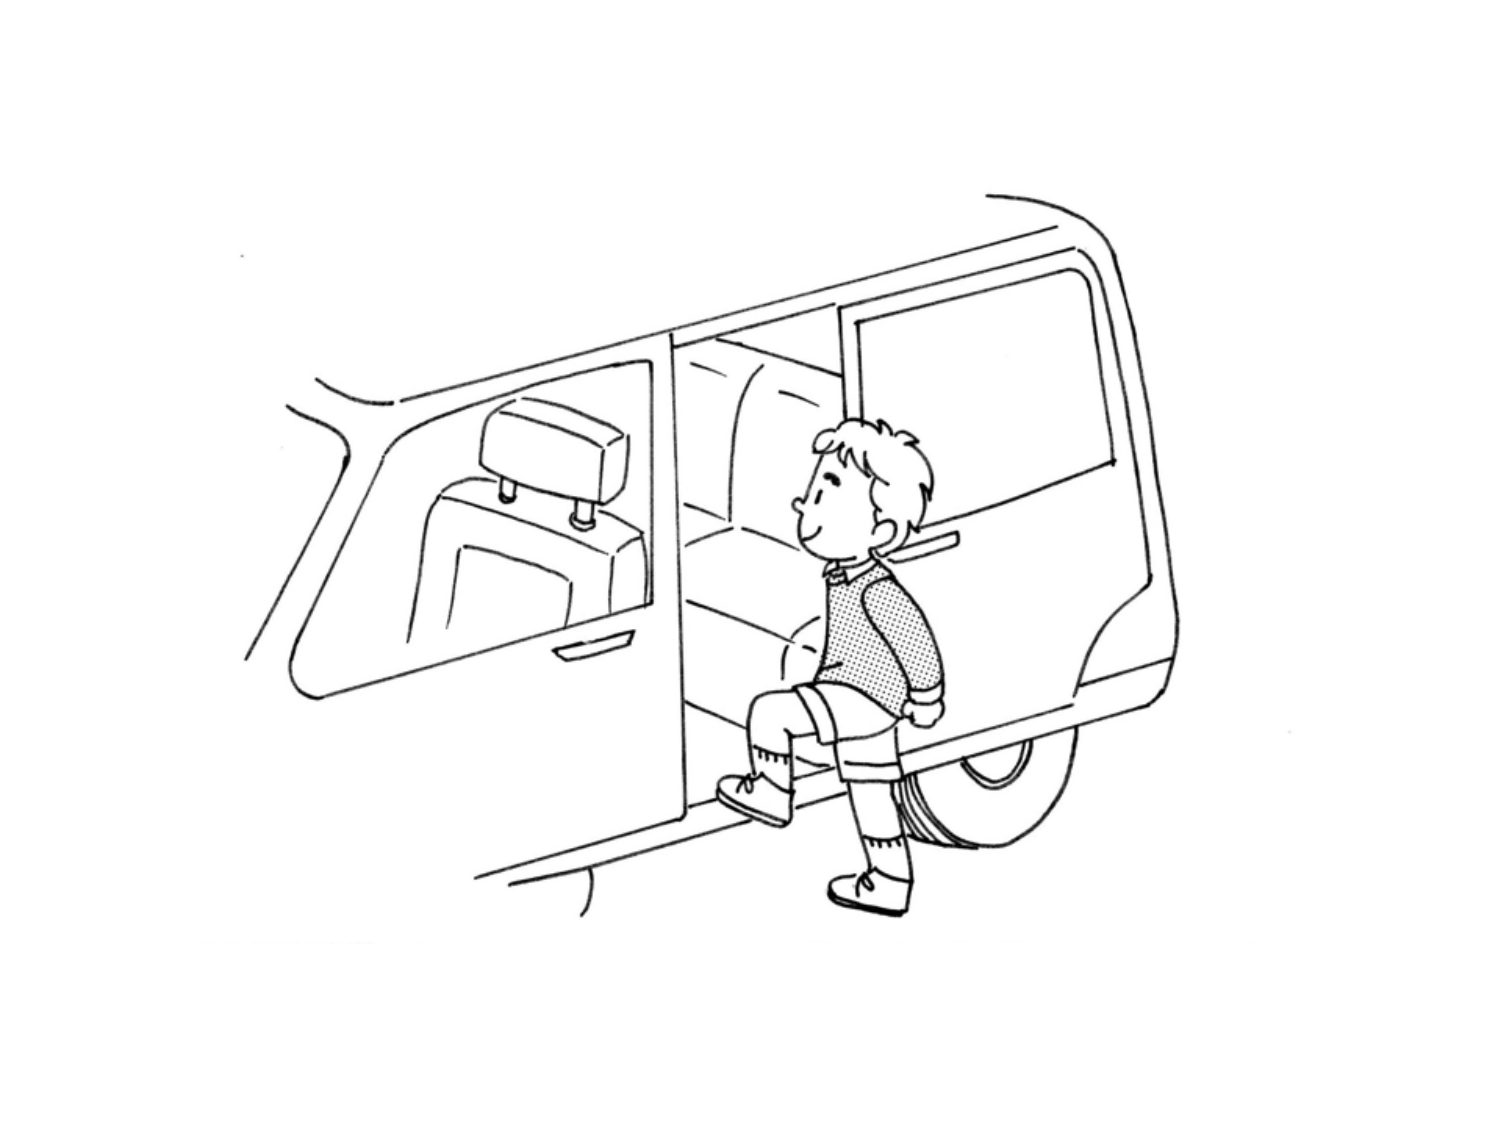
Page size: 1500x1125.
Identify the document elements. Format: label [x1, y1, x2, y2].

picture [201, 178, 1295, 944]
